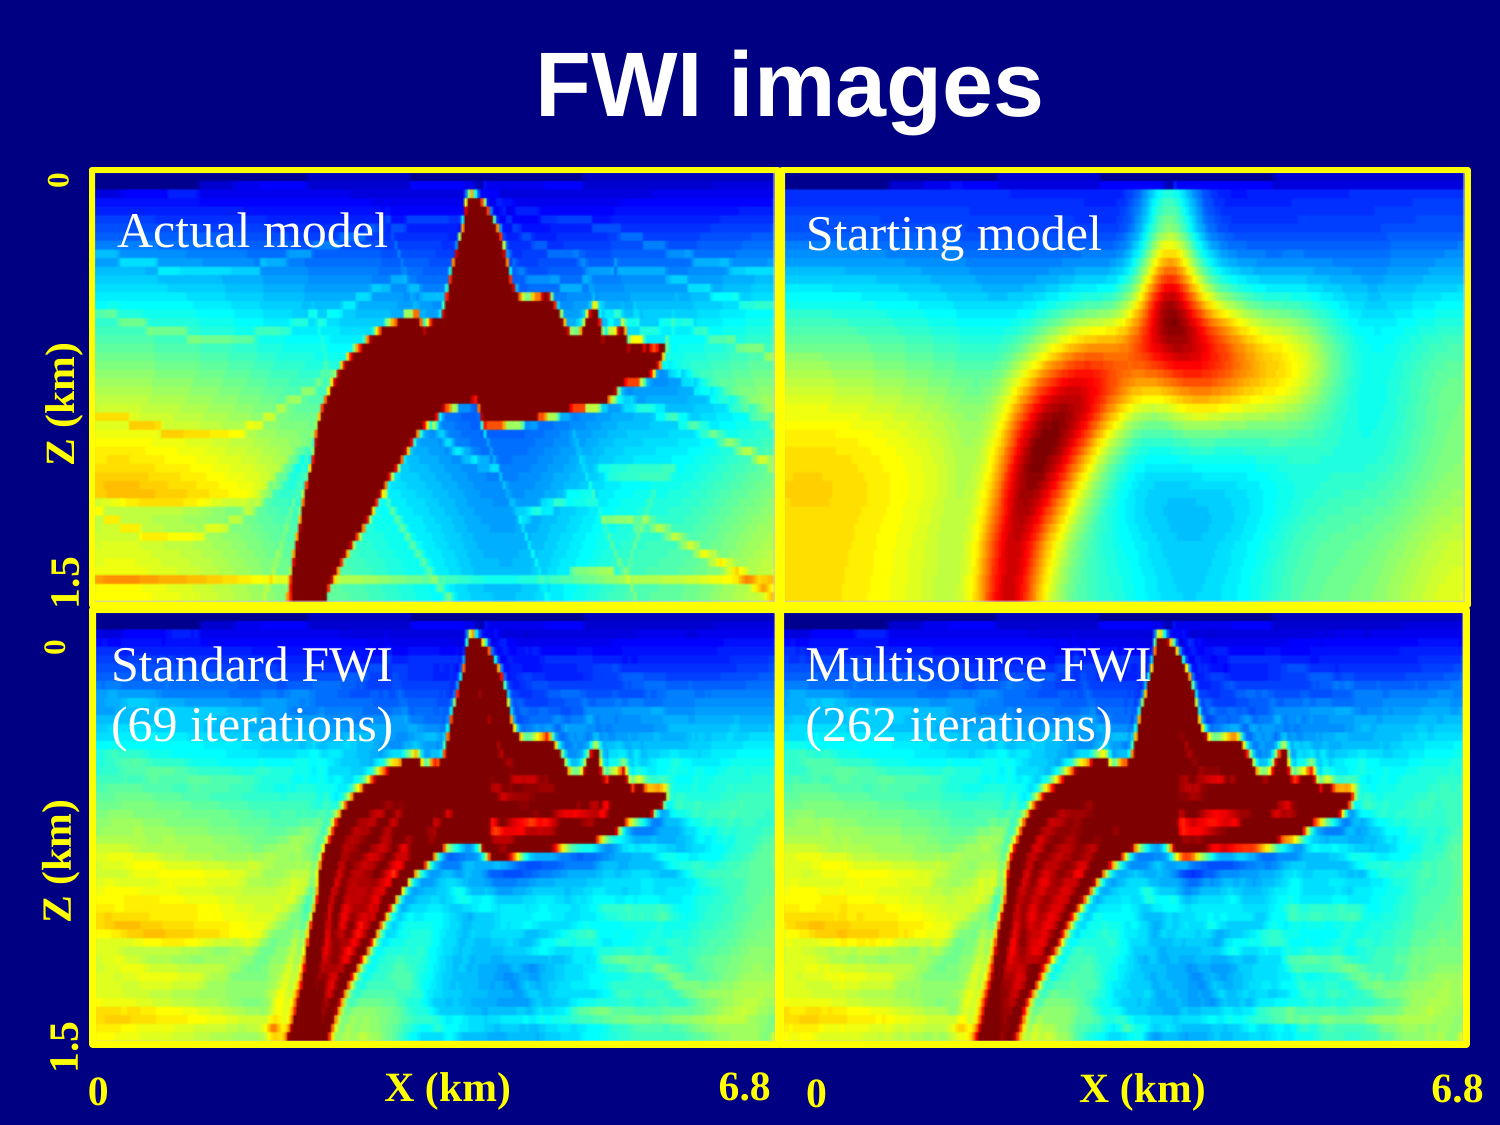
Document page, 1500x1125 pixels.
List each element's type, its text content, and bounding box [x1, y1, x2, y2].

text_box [15, 597, 793, 1122]
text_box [18, 130, 775, 596]
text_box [784, 172, 1465, 602]
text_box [783, 612, 1500, 1123]
text_box FWI images [150, 18, 1430, 142]
